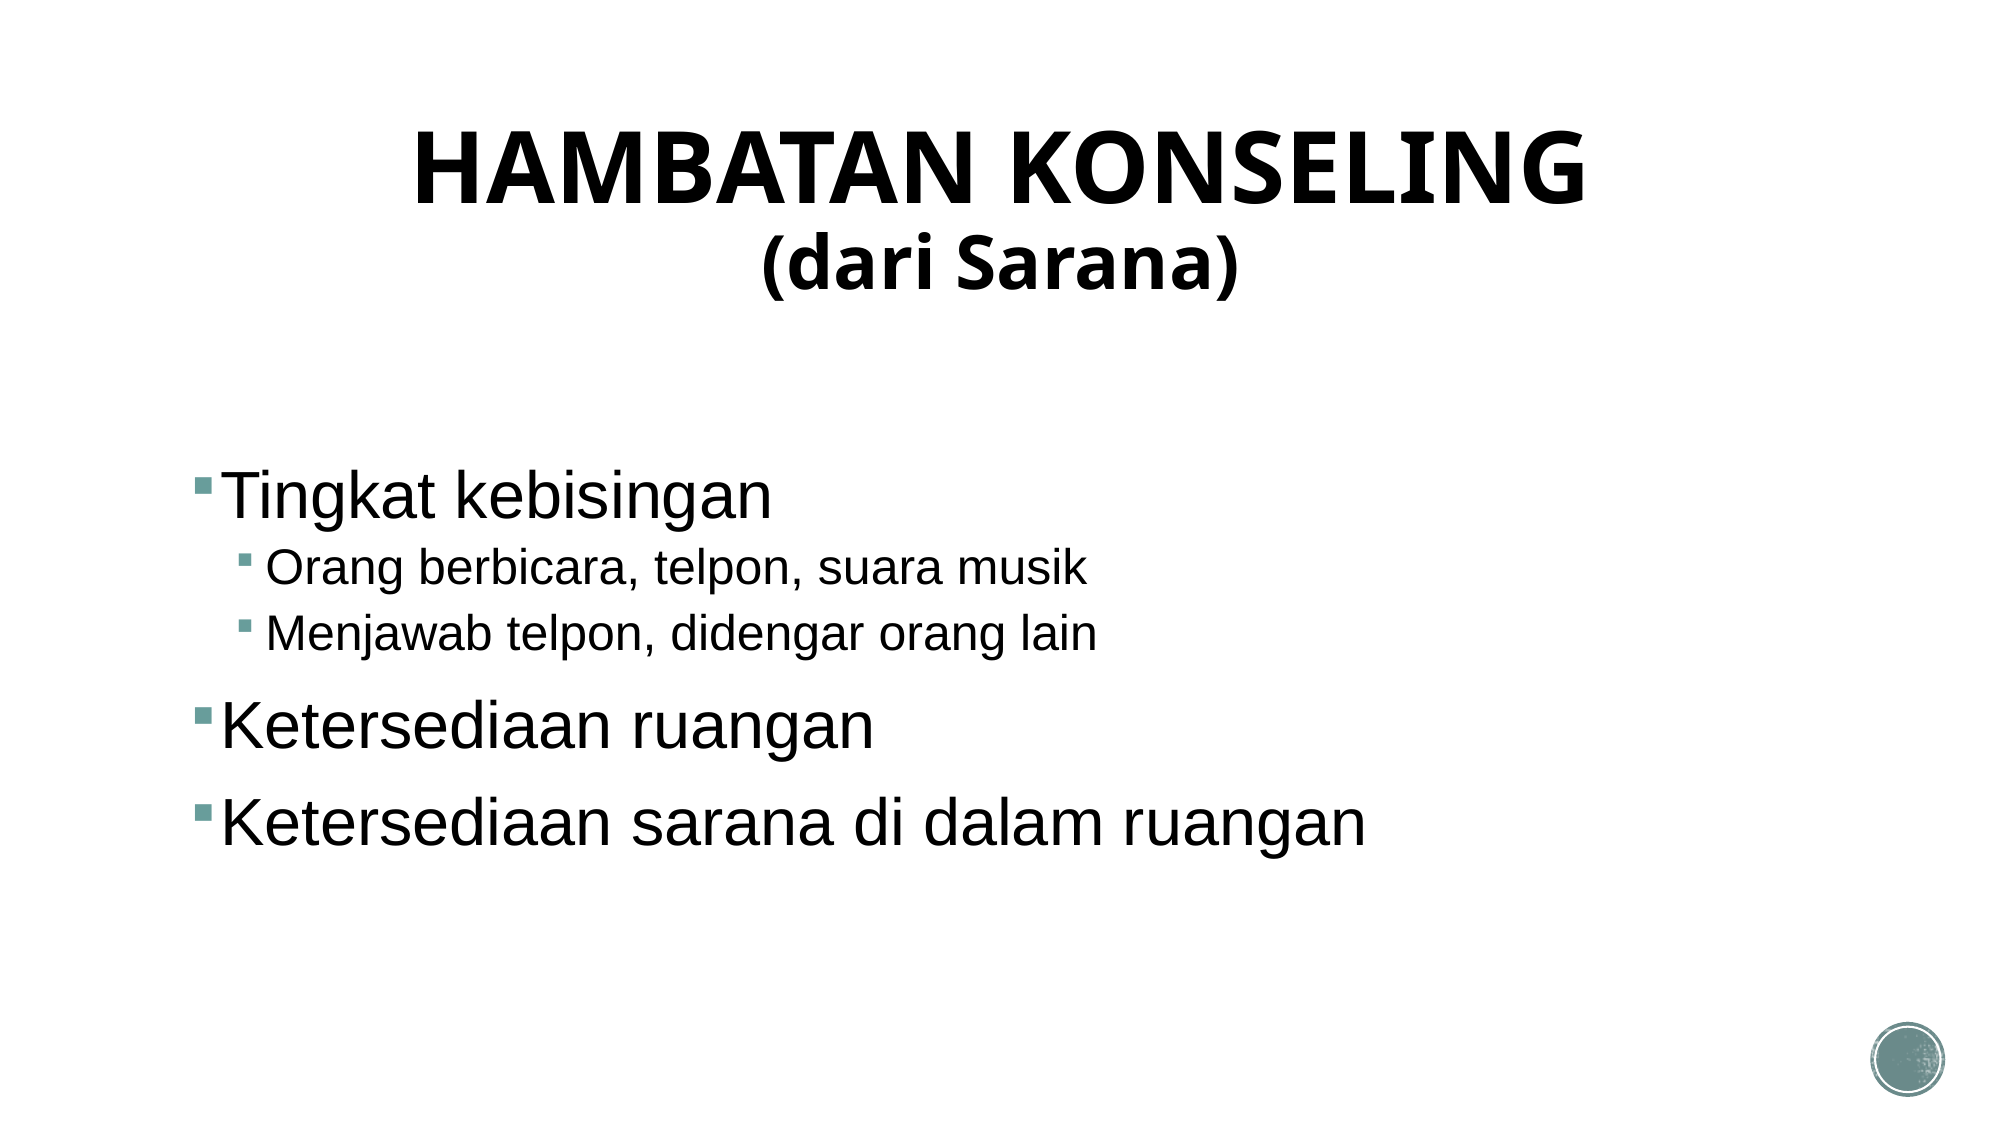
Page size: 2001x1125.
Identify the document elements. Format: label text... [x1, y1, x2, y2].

list Tingkat kebisingan Orang berbicara, telpon, suara musik Menjawab telpon, didengar orang lain Ketersediaan ruangan Ketersediaan sarana di dalam ruangan [175, 348, 1826, 1013]
title HAMBATAN KONSELING (dari Sarana) [175, 79, 1826, 344]
